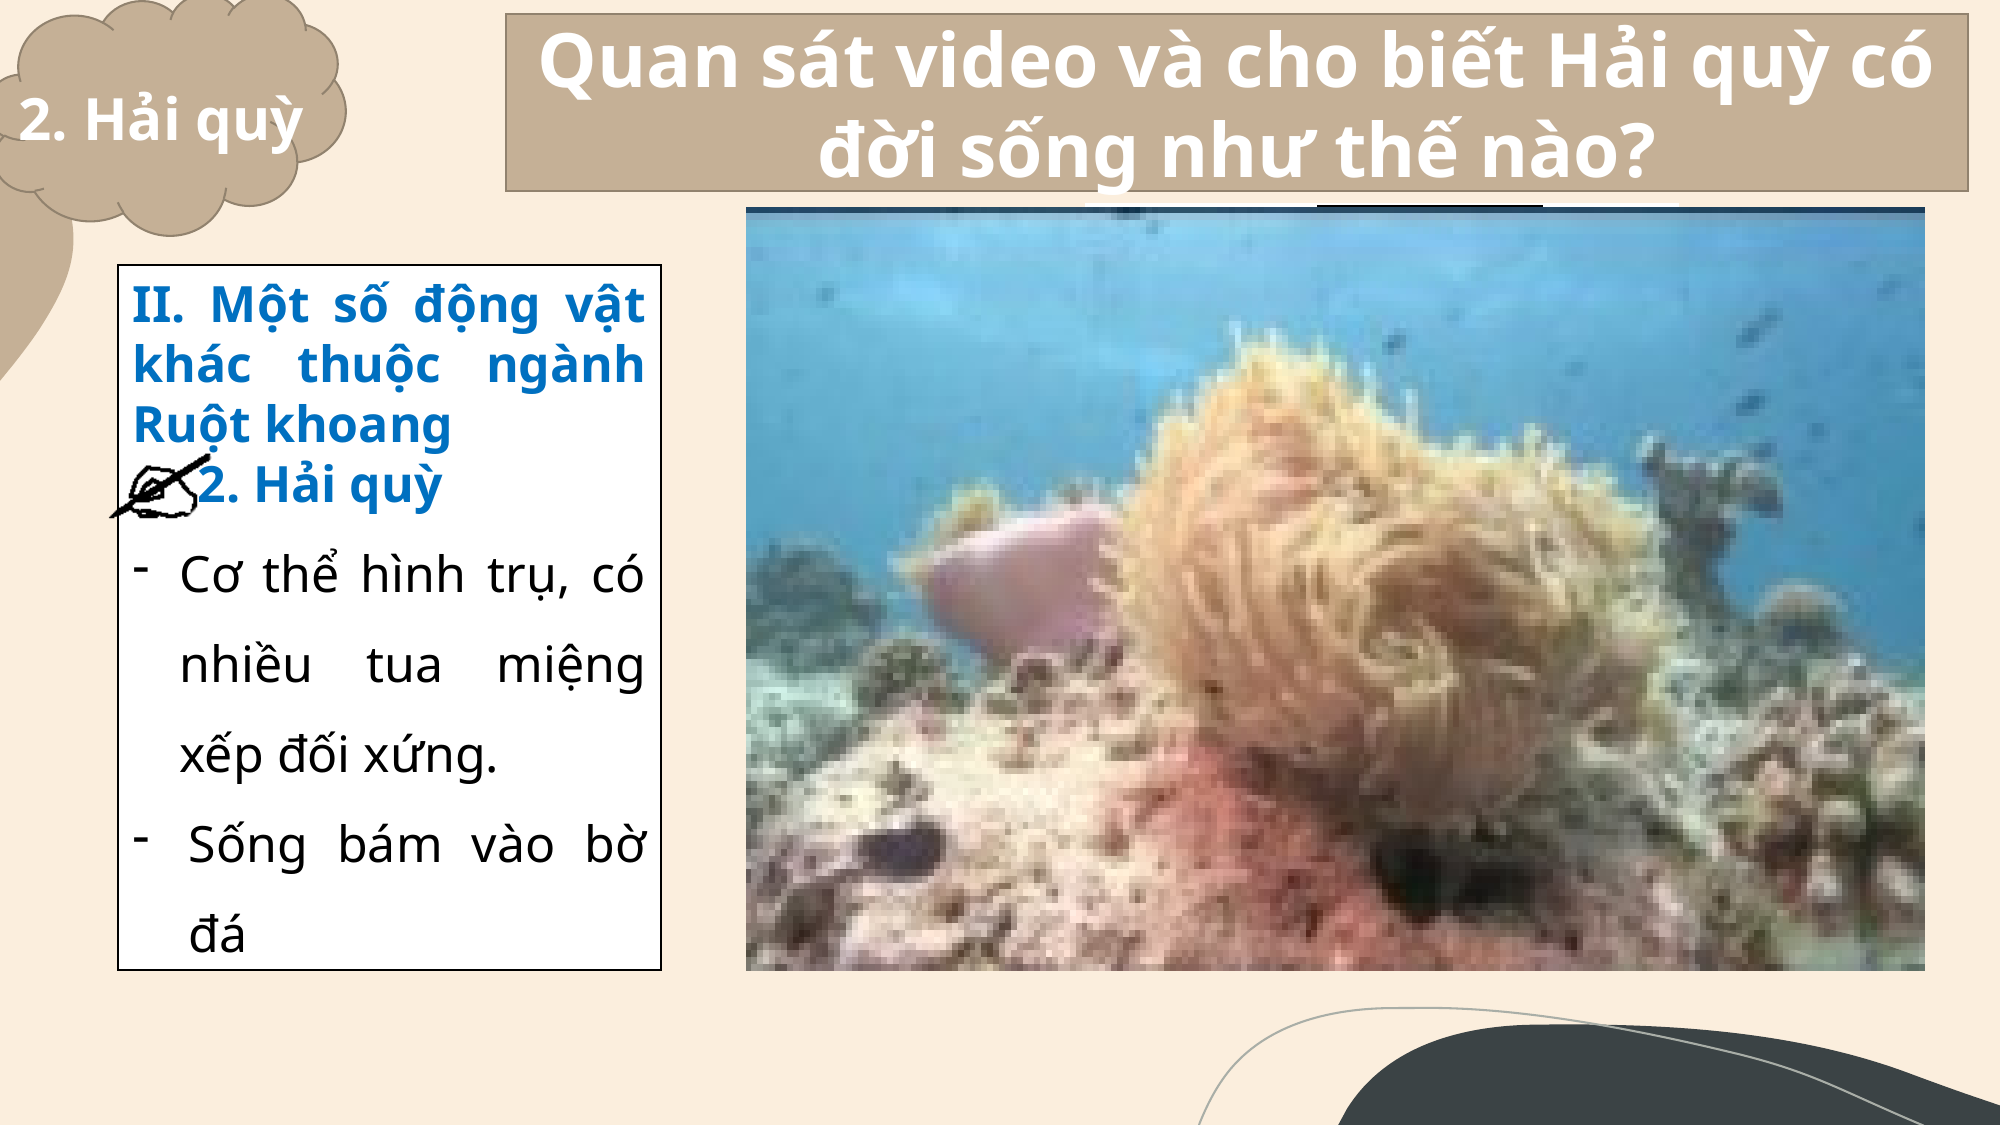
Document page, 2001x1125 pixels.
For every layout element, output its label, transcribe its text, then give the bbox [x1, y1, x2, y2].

text_box [0, 160, 312, 237]
text_box [341, 88, 347, 135]
text_box 2. Hải quỳ [0, 5, 341, 160]
text_box [235, 0, 296, 5]
picture [33, 363, 288, 617]
text_box [120, 0, 164, 5]
text_box [177, 0, 234, 5]
text_box II. Một số động vật khác thuộc ngành Ruột khoang 2. Hải quỳ Cơ thể hình trụ, có nhiều tua miệng xếp đối xứng. Sống bám vào bờ đá [117, 264, 662, 971]
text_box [745, 206, 1926, 972]
text_box Quan sát video và cho biết Hải quỳ có đời sống như thế nào? [505, 13, 1969, 192]
